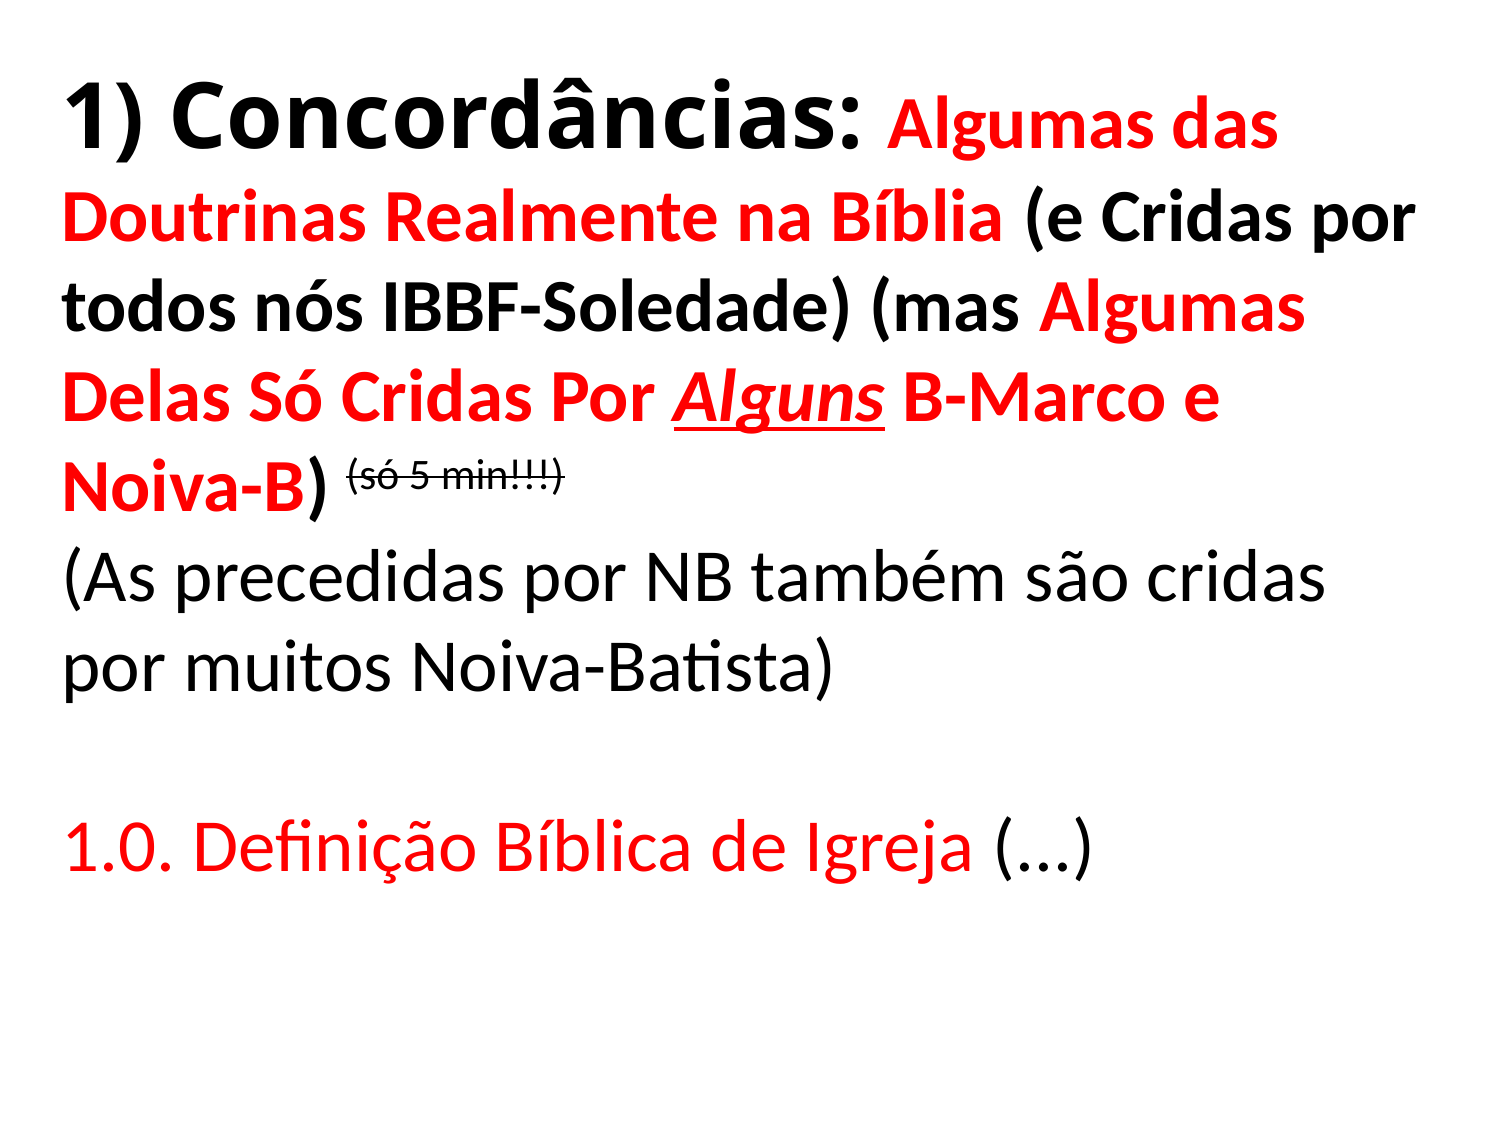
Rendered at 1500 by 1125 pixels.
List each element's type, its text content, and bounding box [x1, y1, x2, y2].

text_box 1) Concordâncias: Algumas das Doutrinas Realmente na Bíblia (e Cridas por todos nós IBBF-Soledade) (mas Algumas Delas Só Cridas Por Alguns B-Marco e Noiva-B) (só 5 min!!!) (As precedidas por NB também são cridas por muitos Noiva-Batista) 1.0. Definição Bíblica de Igreja (...) [46, 49, 1448, 894]
